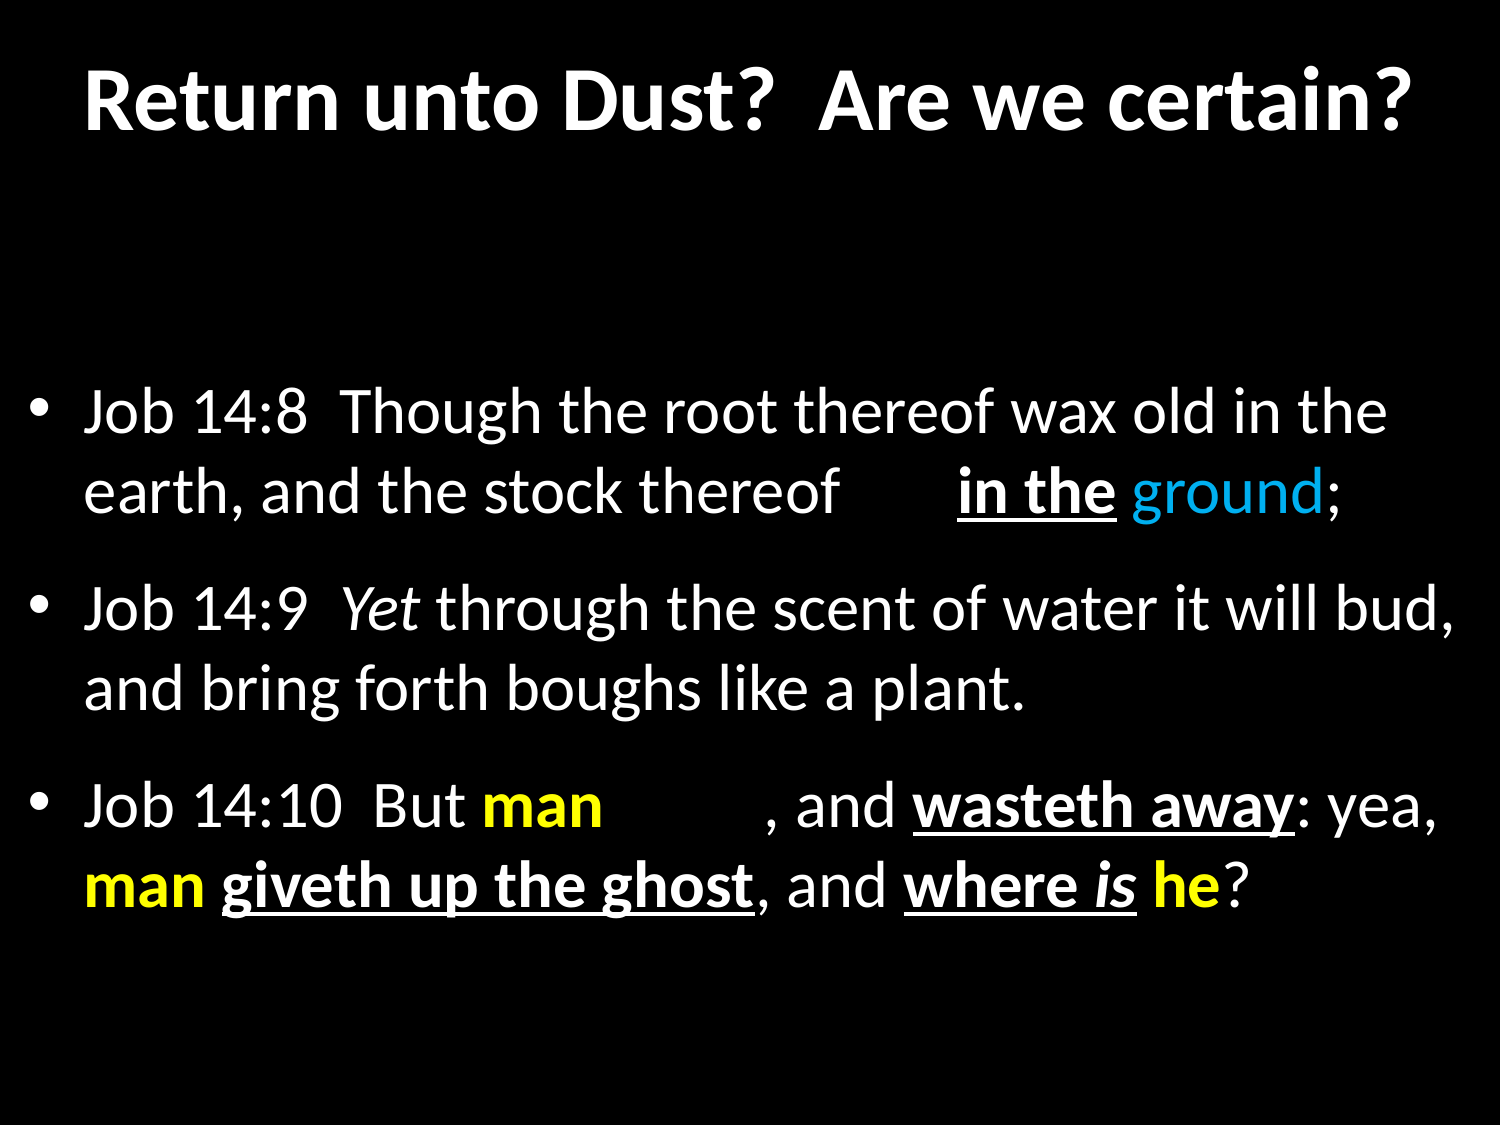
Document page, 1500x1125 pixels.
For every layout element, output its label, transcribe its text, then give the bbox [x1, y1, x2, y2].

title Return unto Dust? Are we certain? [12, 0, 1488, 187]
list Job 14:8 Though the root thereof wax old in the earth, and the stock thereof die in the ground; Job 14:9 Yet through the scent of water it will bud, and bring forth boughs like a plant. Job 14:10 But man dieth, and wasteth away: yea, man giveth up the ghost, and where is he? [12, 187, 1488, 1100]
